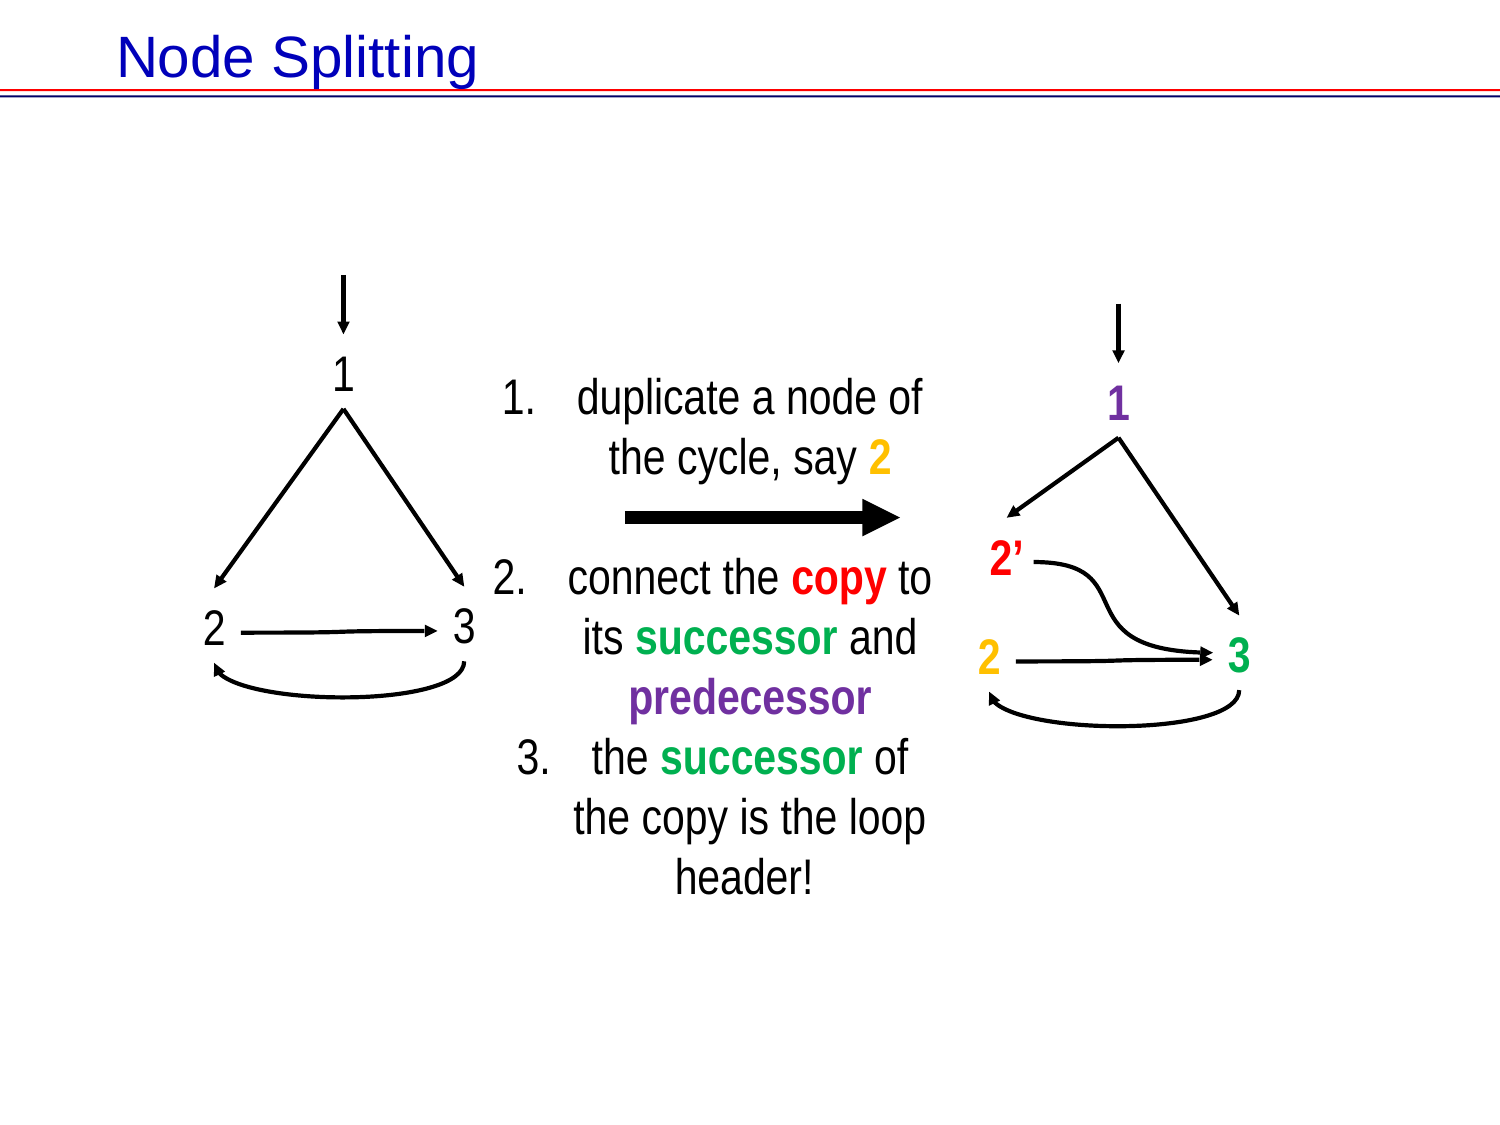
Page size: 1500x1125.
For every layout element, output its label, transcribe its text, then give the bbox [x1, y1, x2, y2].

text_box 3 [1212, 615, 1266, 691]
text_box 1 [1092, 362, 1145, 437]
text_box 2 [962, 617, 1016, 692]
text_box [1006, 438, 1119, 518]
text_box 2’ [974, 517, 1039, 593]
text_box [1118, 438, 1240, 616]
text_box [187, 274, 492, 665]
title Node Splitting [101, 14, 1399, 165]
text_box duplicate a node of the cycle, say 2 connect the copy to its successor and predecessor the successor of the copy is the loop header! [469, 357, 956, 913]
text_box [1033, 561, 1213, 654]
